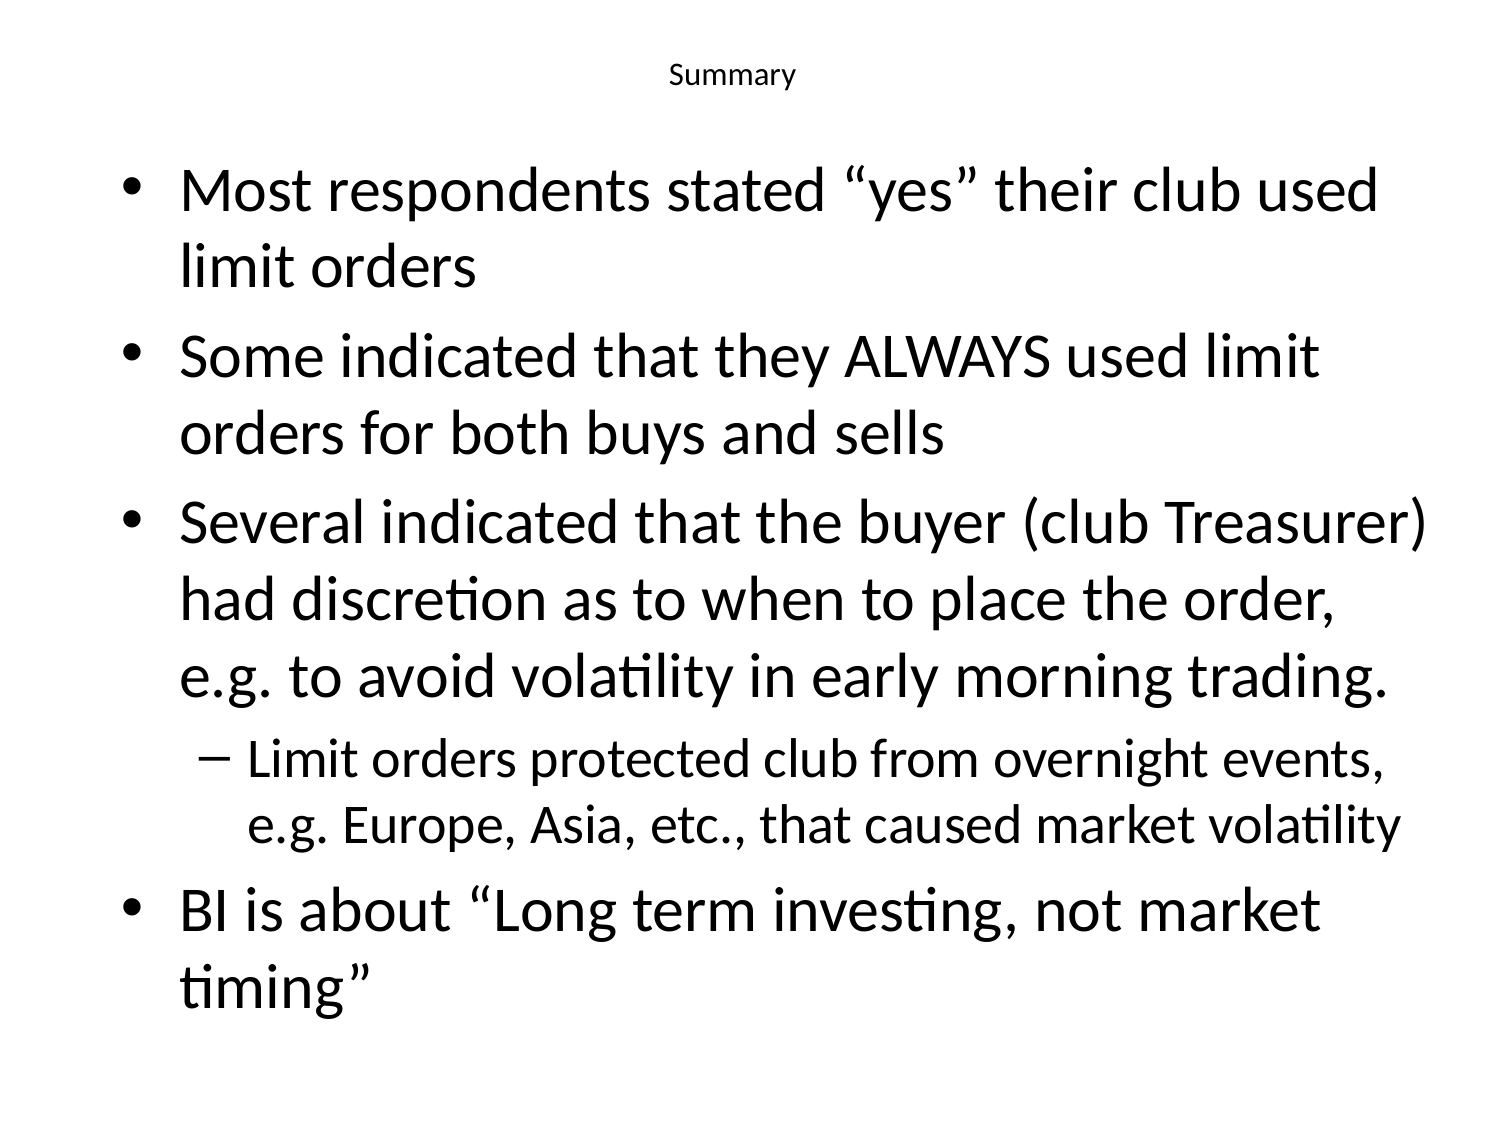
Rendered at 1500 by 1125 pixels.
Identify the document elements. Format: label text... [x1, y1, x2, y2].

title Summary [75, 45, 1425, 140]
list Most respondents stated “yes” their club used limit orders Some indicated that they ALWAYS used limit orders for both buys and sells Several indicated that the buyer (club Treasurer) had discretion as to when to place the order, e.g. to avoid volatility in early morning trading. Limit orders protected club from overnight events, e.g. Europe, Asia, etc., that caused market volatility BI is about “Long term investing, not market timing” [105, 139, 1456, 1059]
